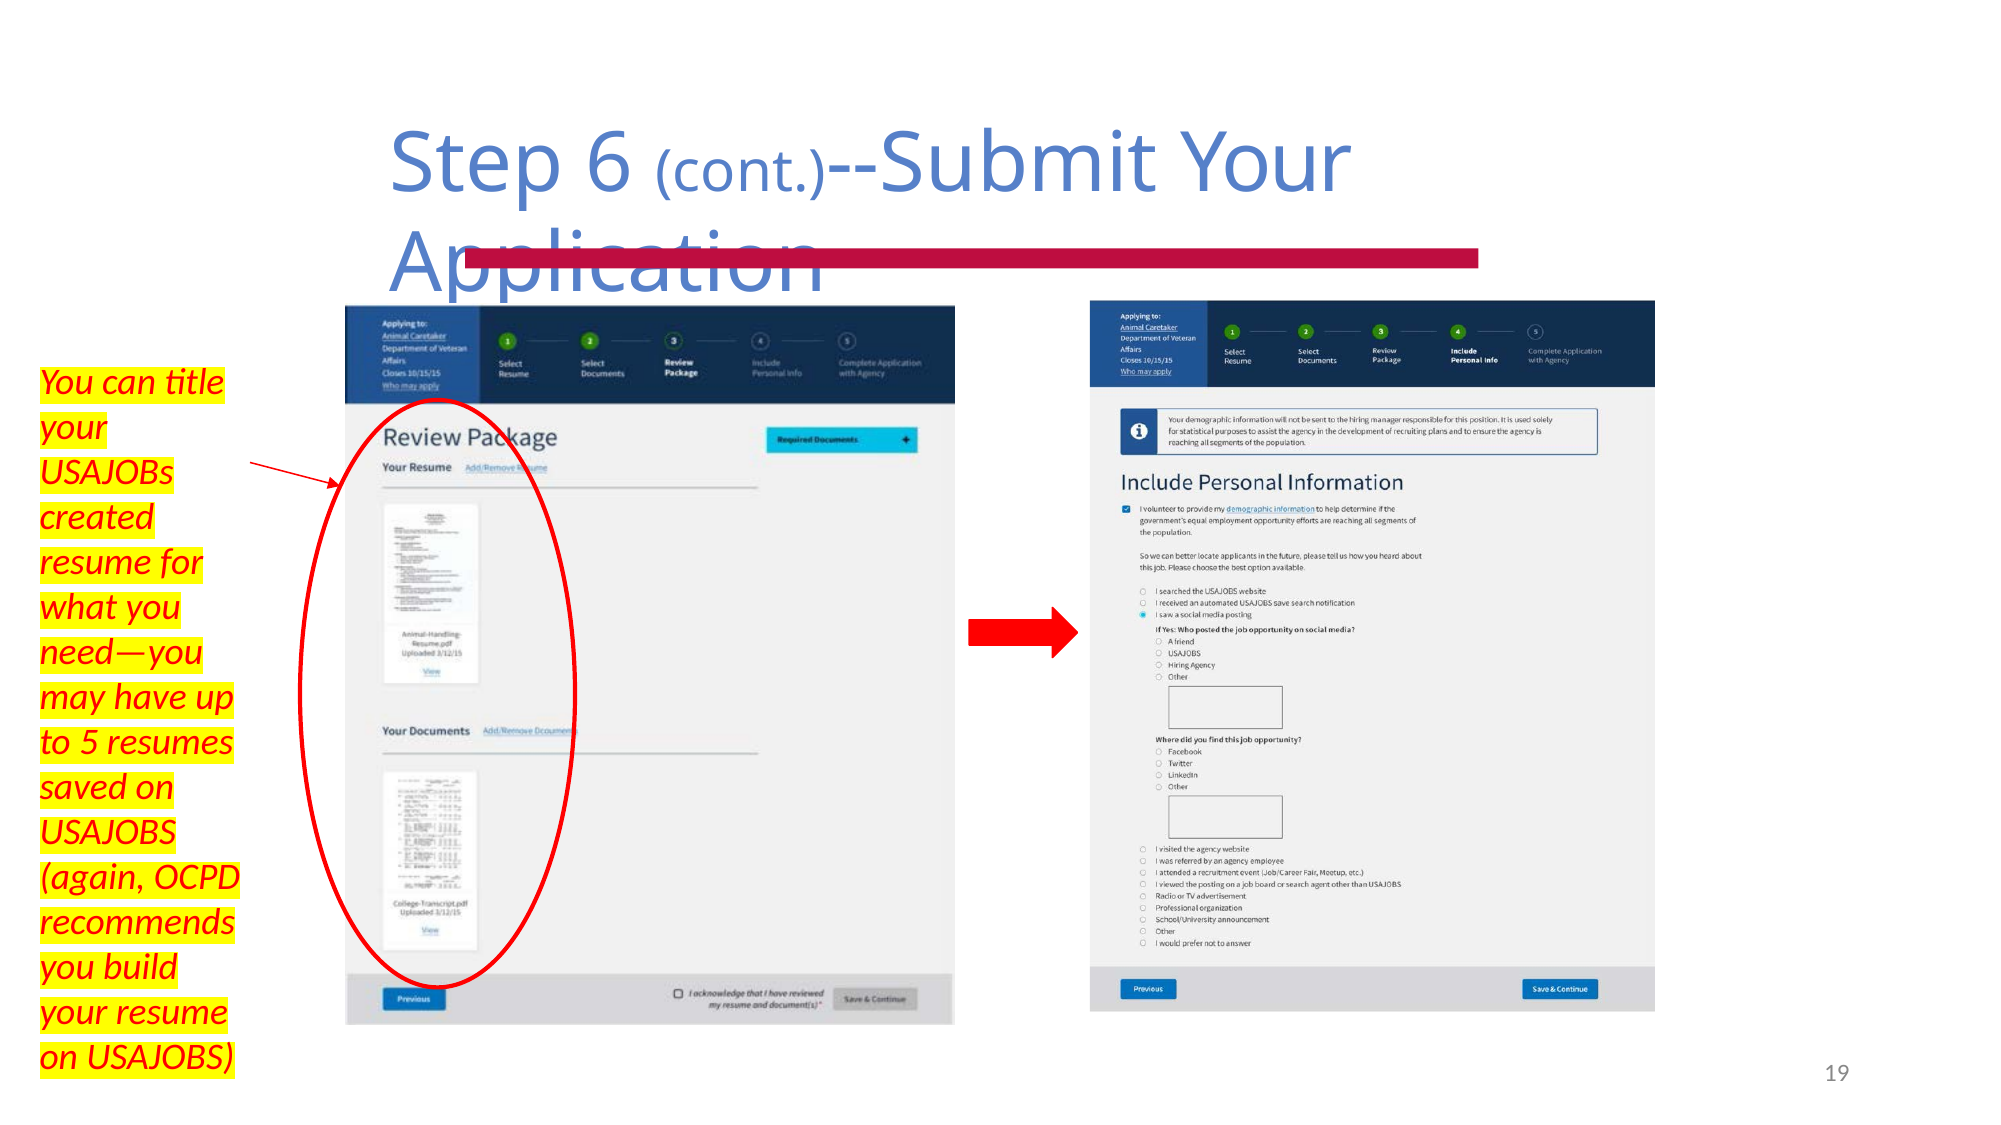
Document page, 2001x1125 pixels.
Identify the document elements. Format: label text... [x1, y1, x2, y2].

title Step 6 (cont.)--Submit Your Application [387, 106, 1655, 309]
text_box 19 [1817, 1060, 1854, 1087]
text_box [297, 397, 578, 990]
text_box [1089, 299, 1655, 1012]
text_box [968, 606, 1079, 659]
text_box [249, 462, 341, 487]
text_box [465, 248, 1479, 269]
text_box [345, 303, 955, 1025]
text_box You can title your USAJOBs created resume for what you need—you may have up to 5 resumes saved on USAJOBS (again, OCPD recommends you build your resume on USAJOBS) [24, 349, 263, 1085]
